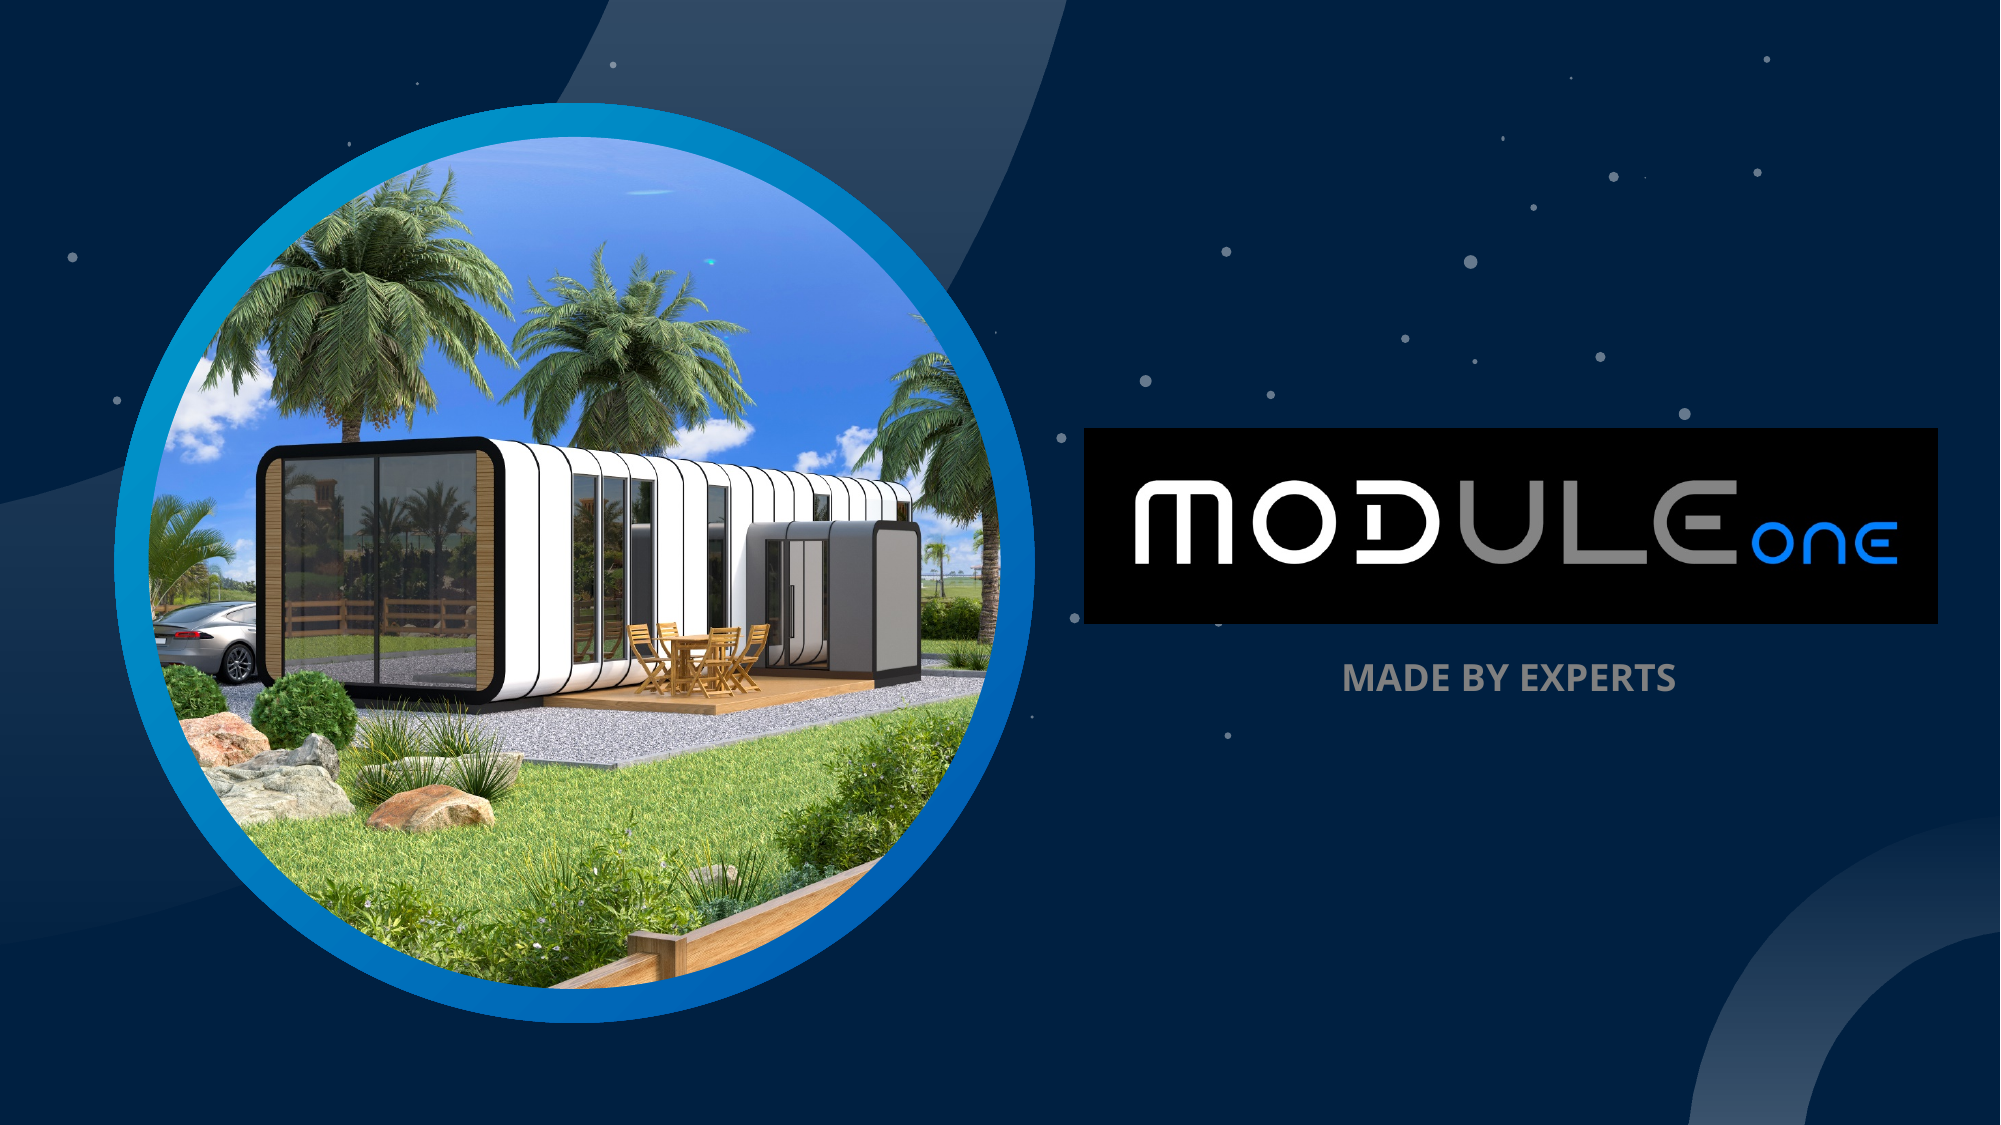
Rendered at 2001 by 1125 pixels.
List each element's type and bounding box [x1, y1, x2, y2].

picture [148, 136, 398, 385]
picture [148, 136, 1001, 990]
picture [1084, 428, 1938, 624]
text_box [0, 0, 2000, 1125]
